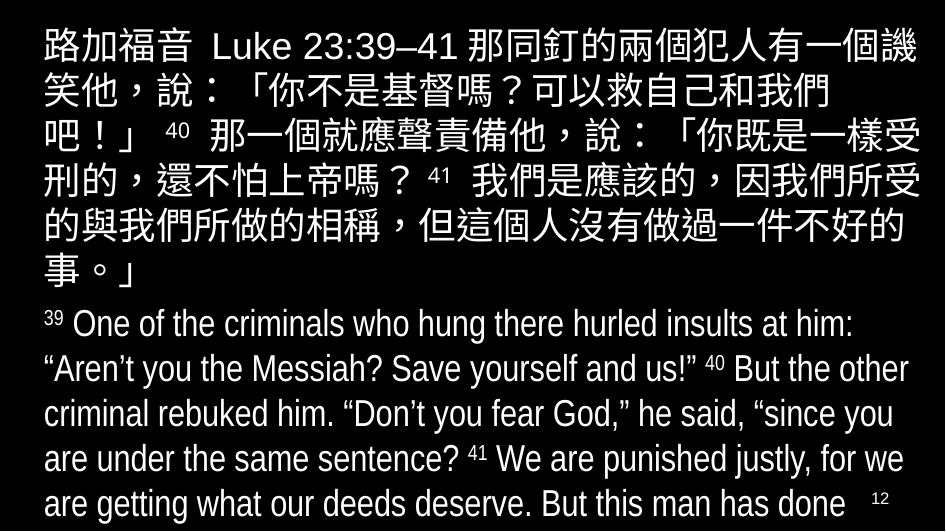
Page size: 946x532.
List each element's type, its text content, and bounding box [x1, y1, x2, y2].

list 路加福音 Luke 23:39–41那同釘的兩個犯人有一個譏笑他，說：「你不是基督嗎？可以救自己和我們吧！」40 那一個就應聲責備他，說：「你既是一樣受刑的，還不怕上帝嗎？41 我們是應該的，因我們所受的與我們所做的相稱，但這個人沒有做過一件不好的事。」 39 One of the criminals who hung there hurled insults at him: “Aren’t you the Messiah? Save yourself and us!” 40 But the other criminal rebuked him. “Don’t you fear God,” he said, “since you are under the same sentence? 41 We are punished justly, for we are getting what our deeds deserve. But this man has done nothing wrong.” [35, 17, 946, 475]
slide_number 12 [677, 483, 899, 522]
